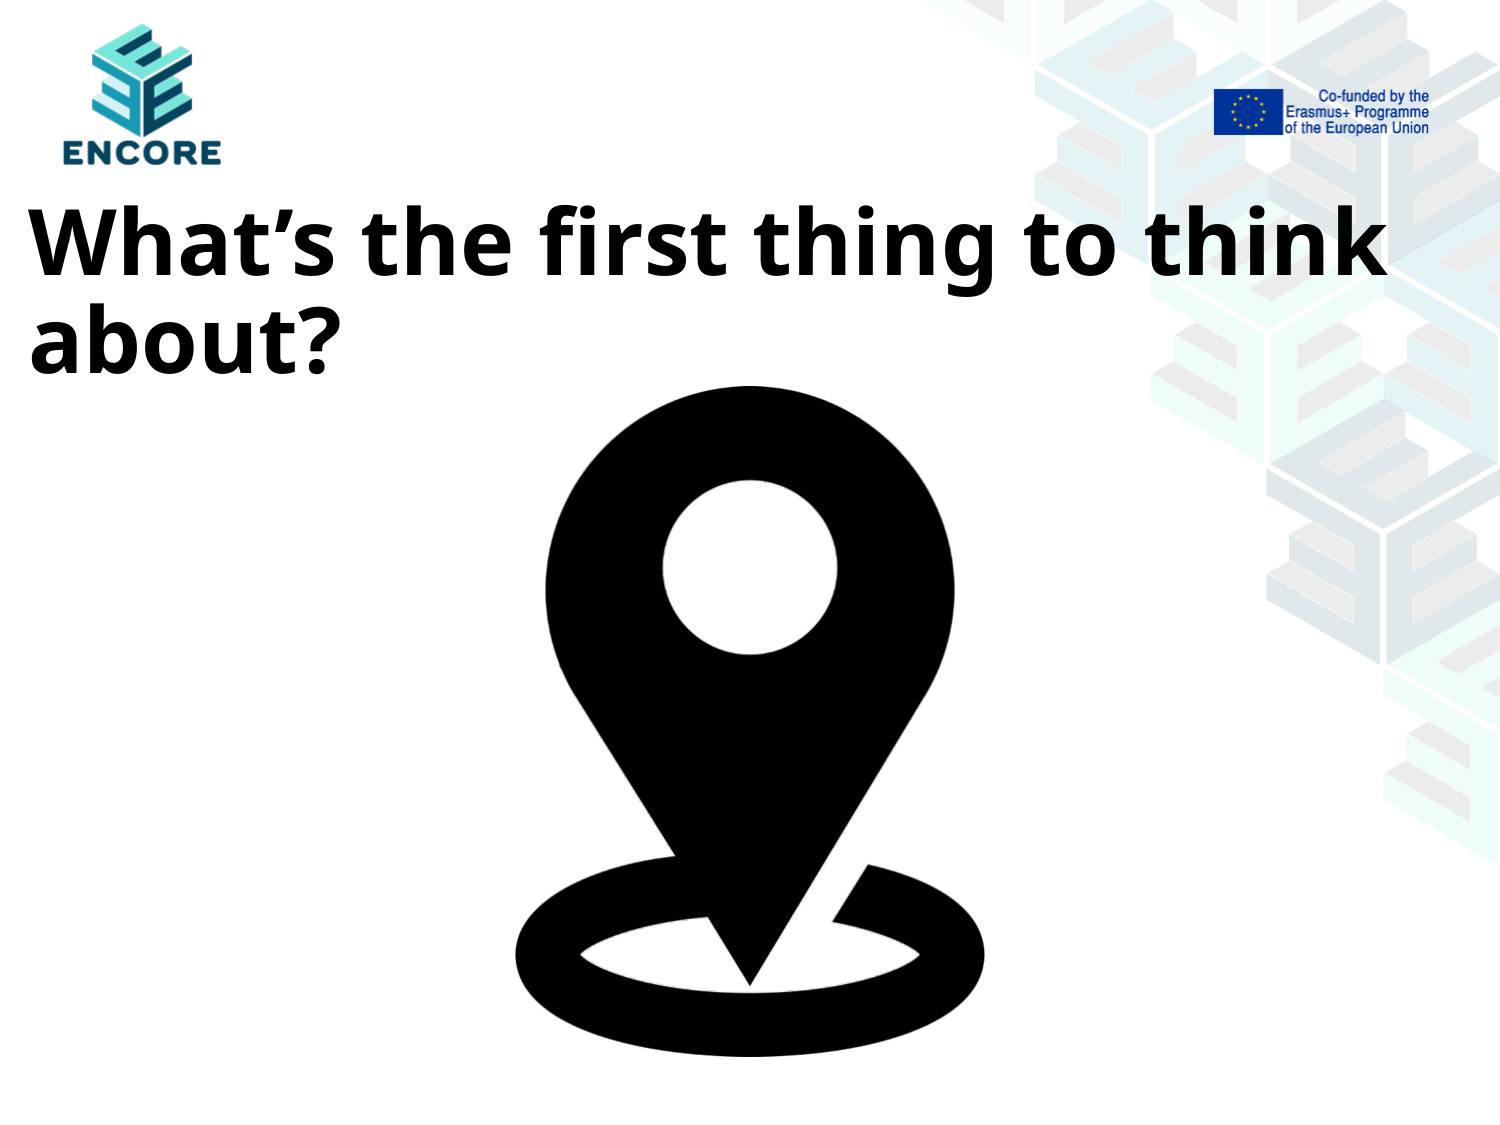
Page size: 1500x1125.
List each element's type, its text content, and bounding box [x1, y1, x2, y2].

picture [0, 0, 1500, 1125]
title What’s the first thing to think about? [13, 186, 1500, 404]
